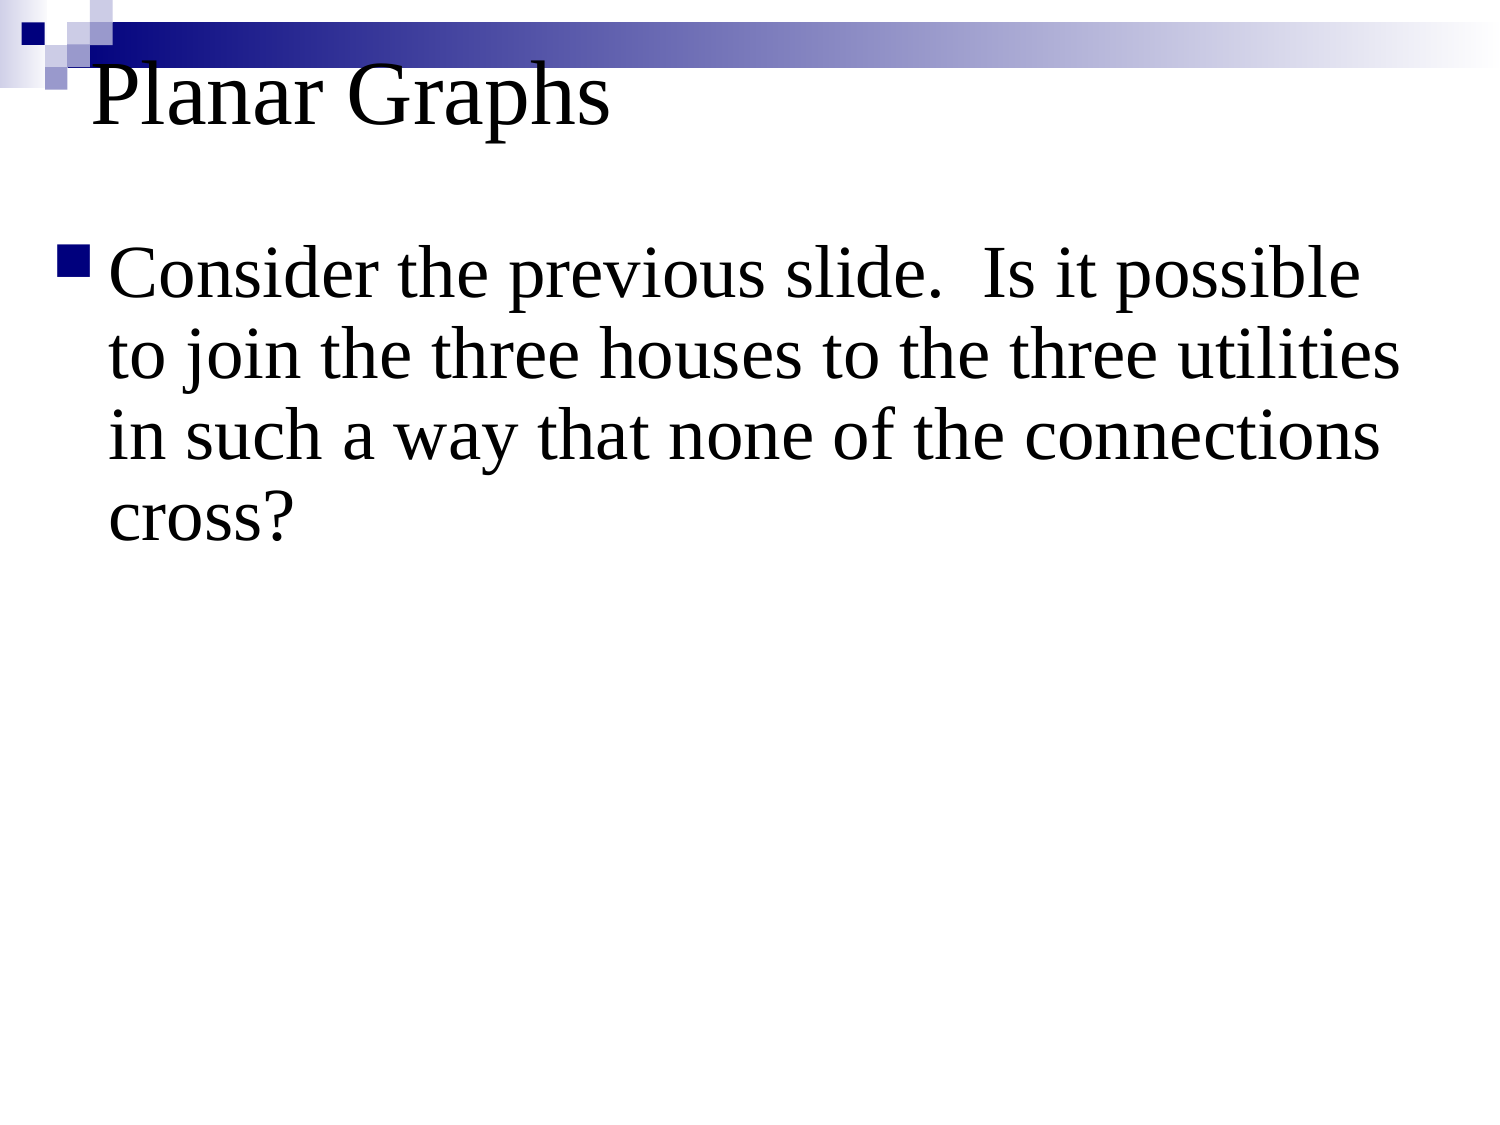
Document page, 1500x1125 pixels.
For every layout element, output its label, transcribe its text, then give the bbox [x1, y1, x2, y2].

list Consider the previous slide. Is it possible to join the three houses to the three utilities in such a way that none of the connections cross? [37, 224, 1451, 1038]
title Planar Graphs [74, 24, 1426, 151]
